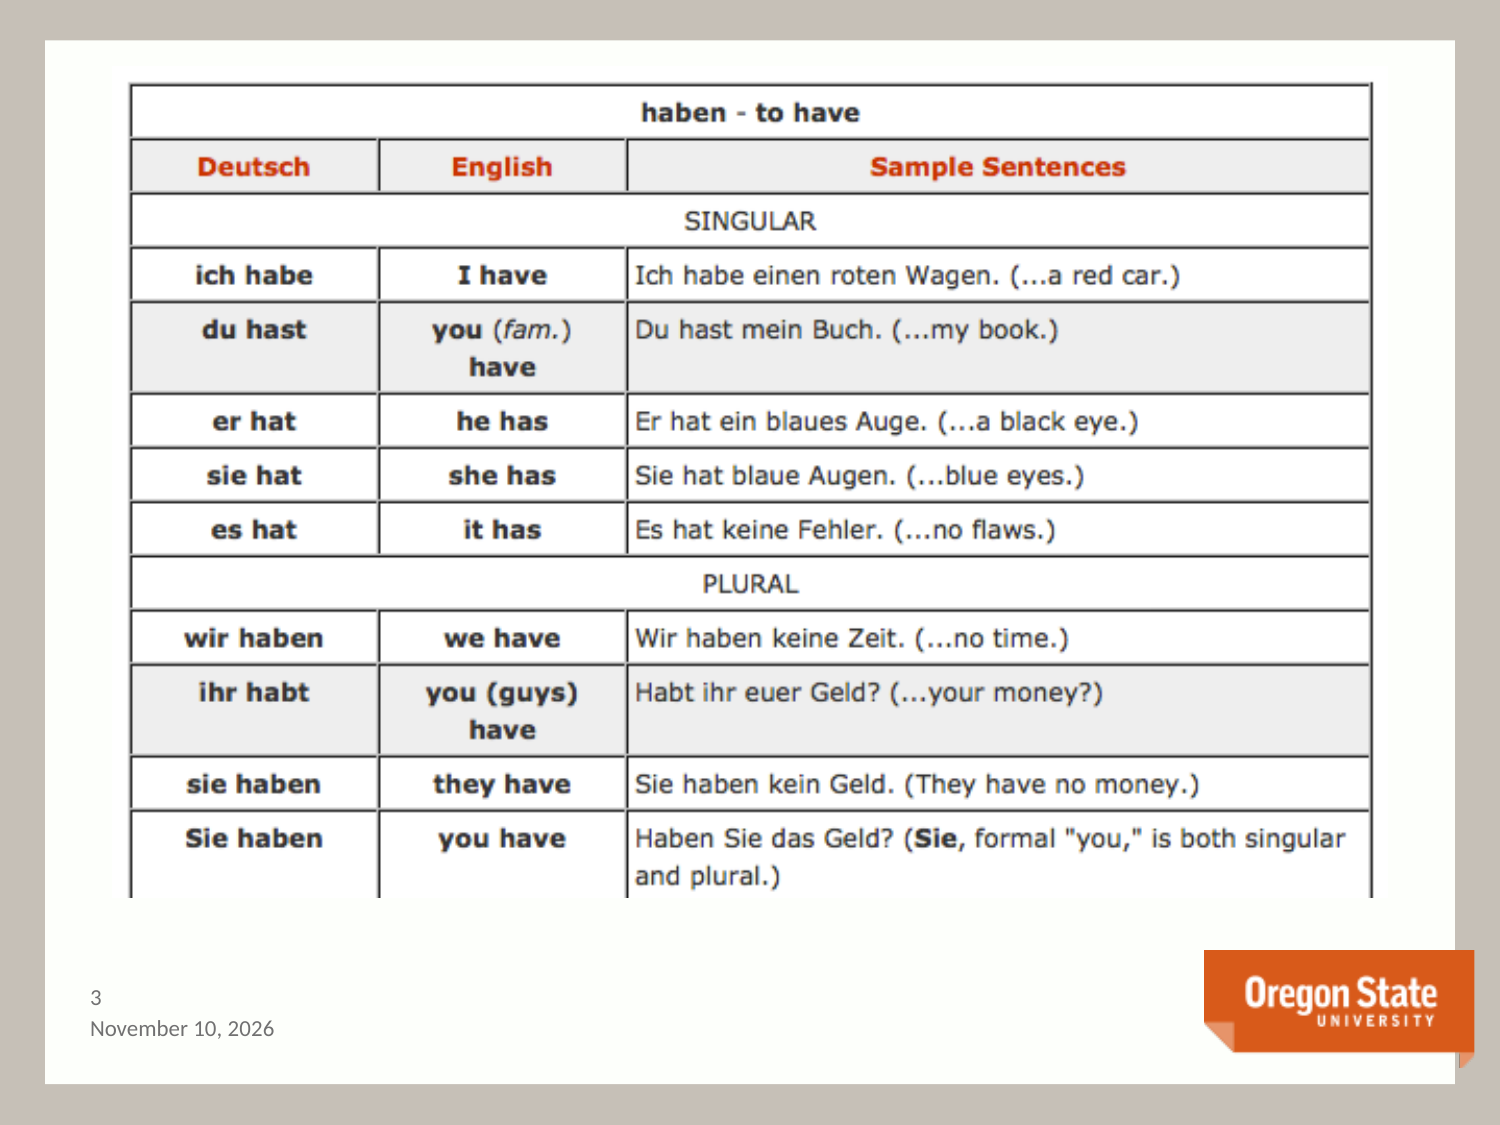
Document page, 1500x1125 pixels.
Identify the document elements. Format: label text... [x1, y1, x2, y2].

slide_number 2 [75, 982, 135, 1013]
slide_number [75, 1012, 375, 1043]
picture [112, 65, 1388, 898]
